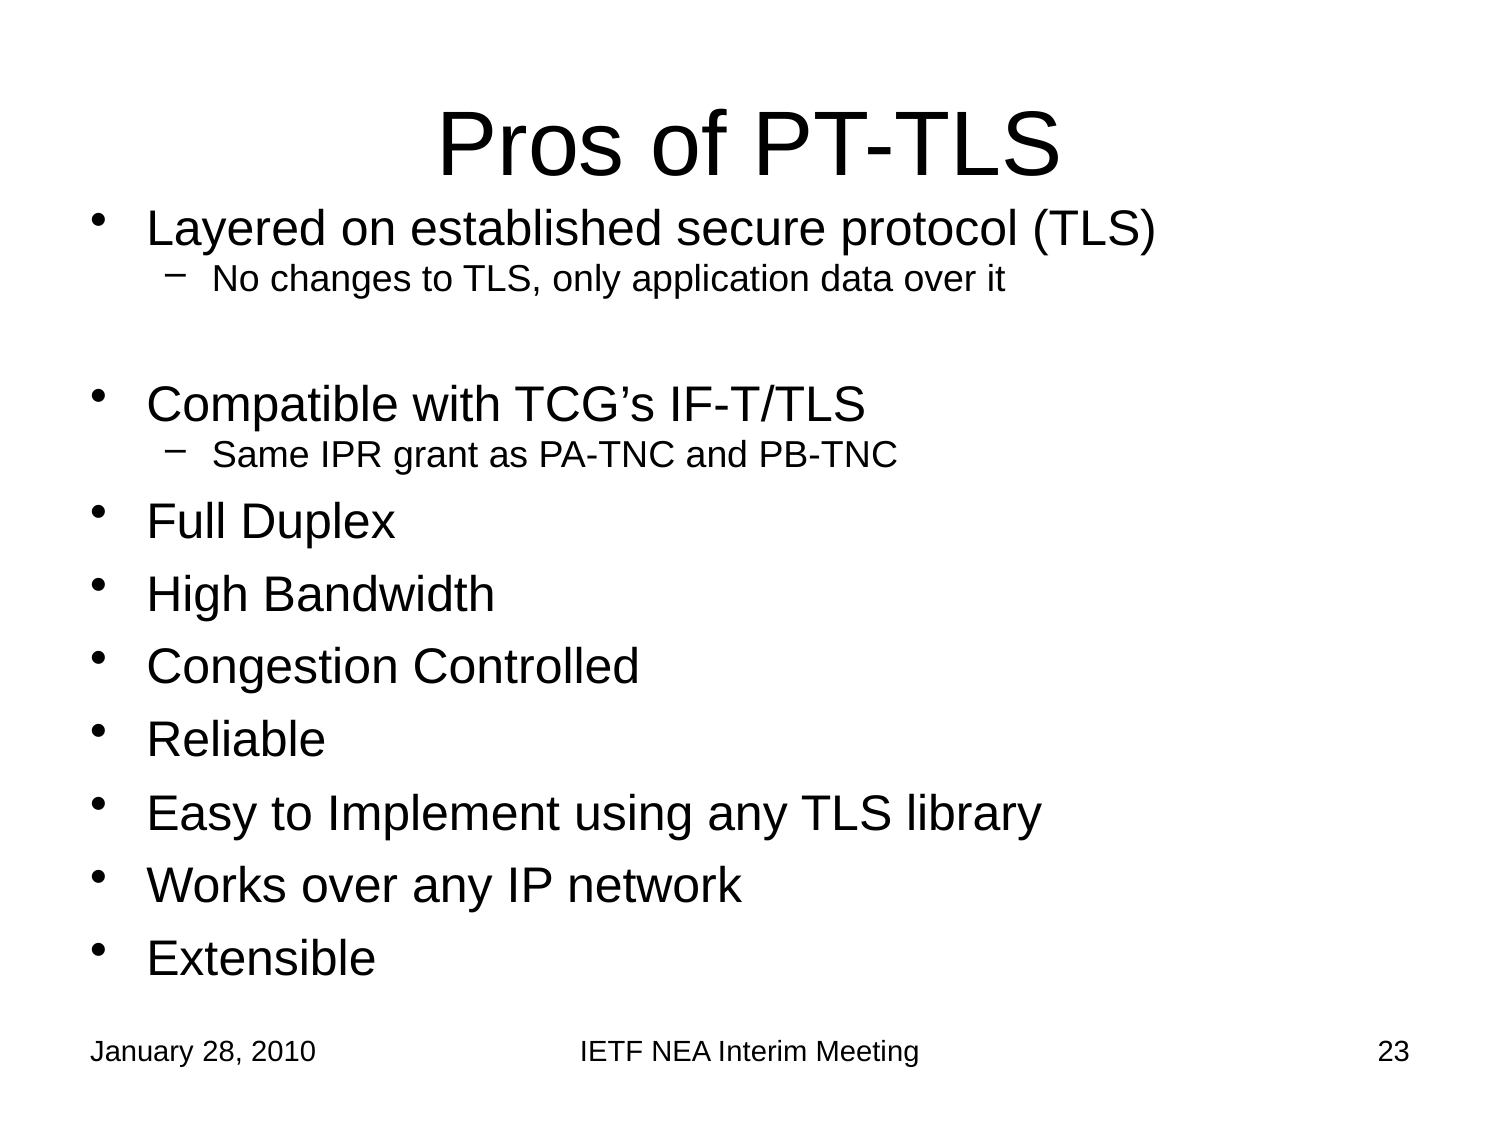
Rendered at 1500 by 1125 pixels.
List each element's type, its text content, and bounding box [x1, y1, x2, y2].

list Layered on established secure protocol (TLS) No changes to TLS, only application data over it Compatible with TCG’s IF-T/TLS Same IPR grant as PA-TNC and PB-TNC Full Duplex High Bandwidth Congestion Controlled Reliable Easy to Implement using any TLS library Works over any IP network Extensible [74, 199, 1426, 1006]
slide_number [74, 1024, 426, 1103]
footer IETF NEA Interim Meeting [512, 1024, 988, 1103]
title Pros of PT-TLS [74, 44, 1426, 199]
slide_number 23 [1074, 1024, 1426, 1103]
